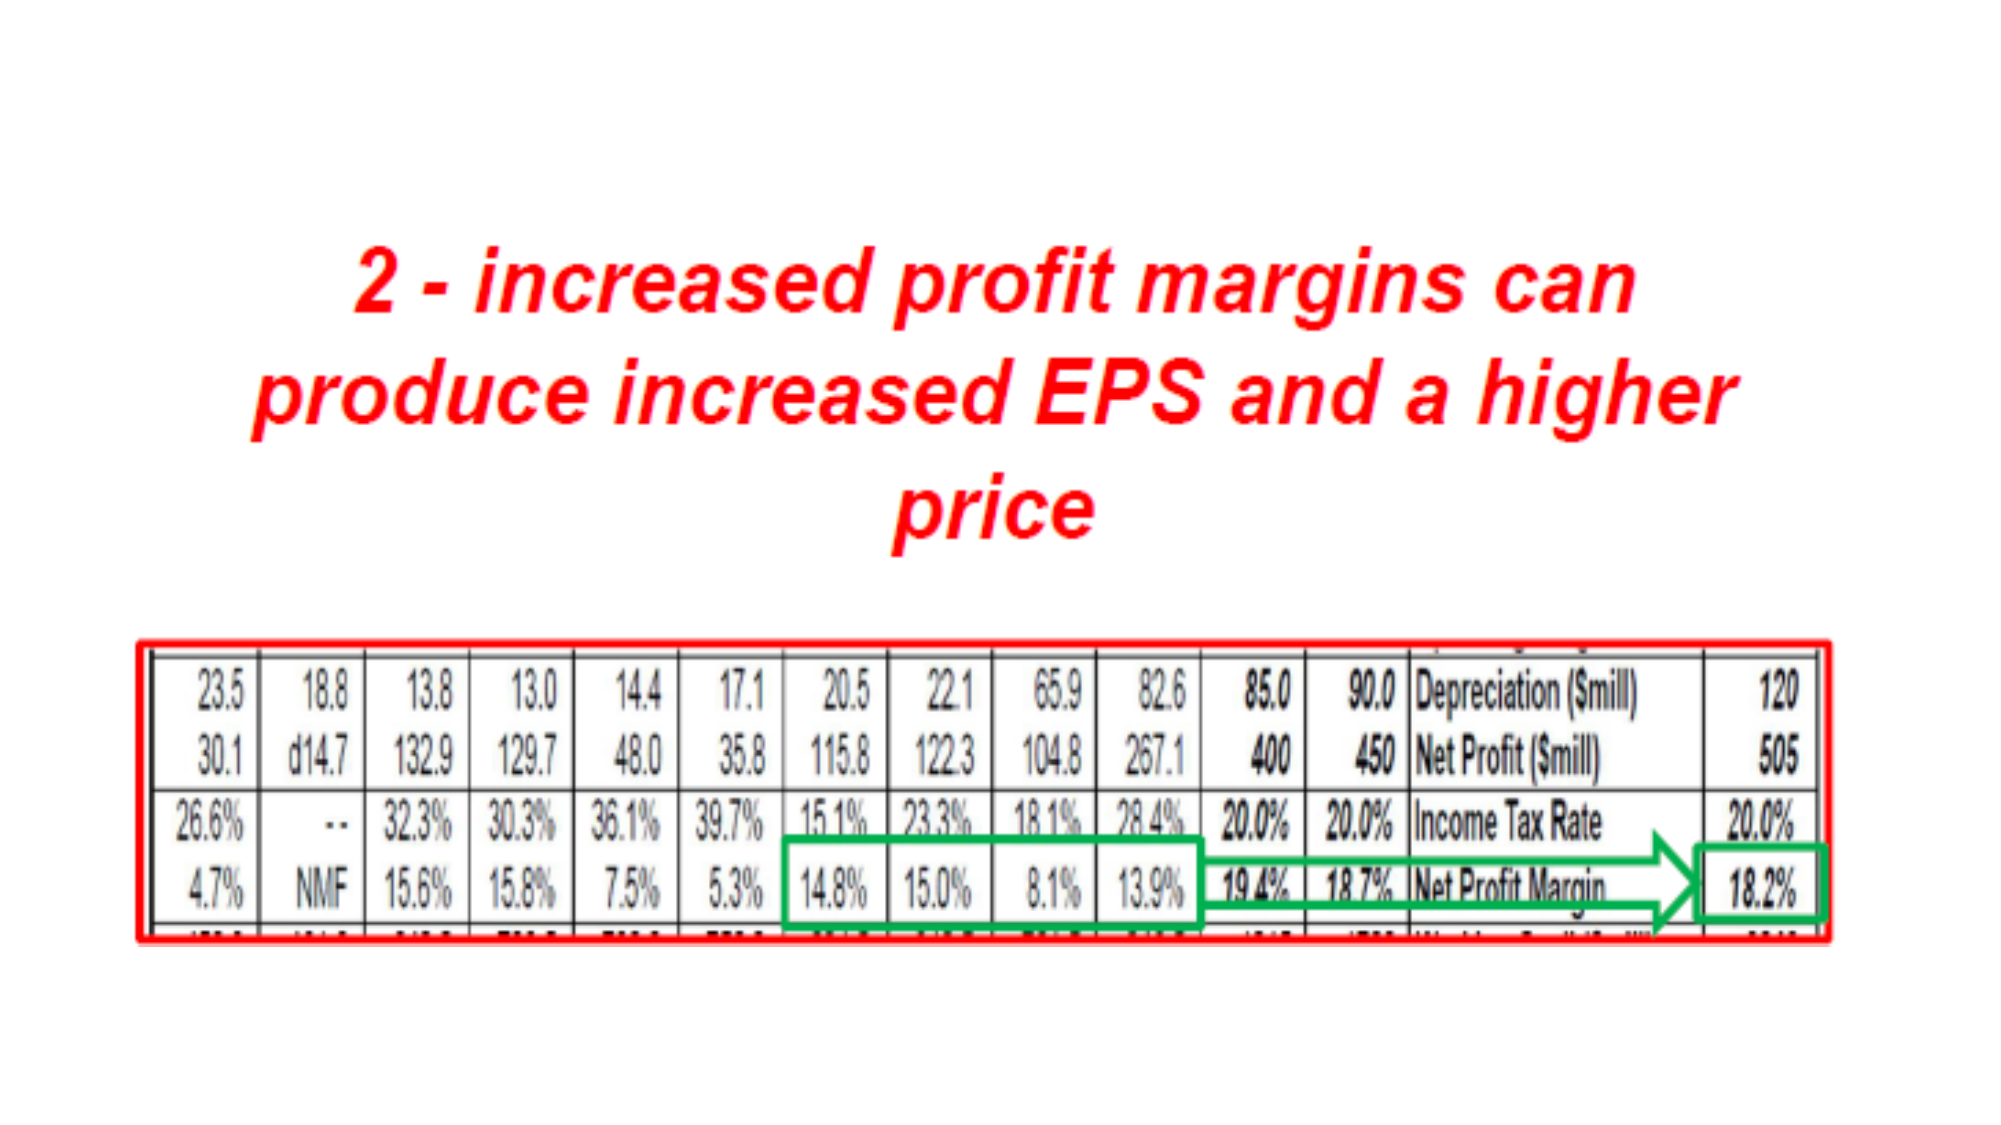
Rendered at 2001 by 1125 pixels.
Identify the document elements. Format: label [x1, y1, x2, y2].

picture [94, 228, 1871, 947]
